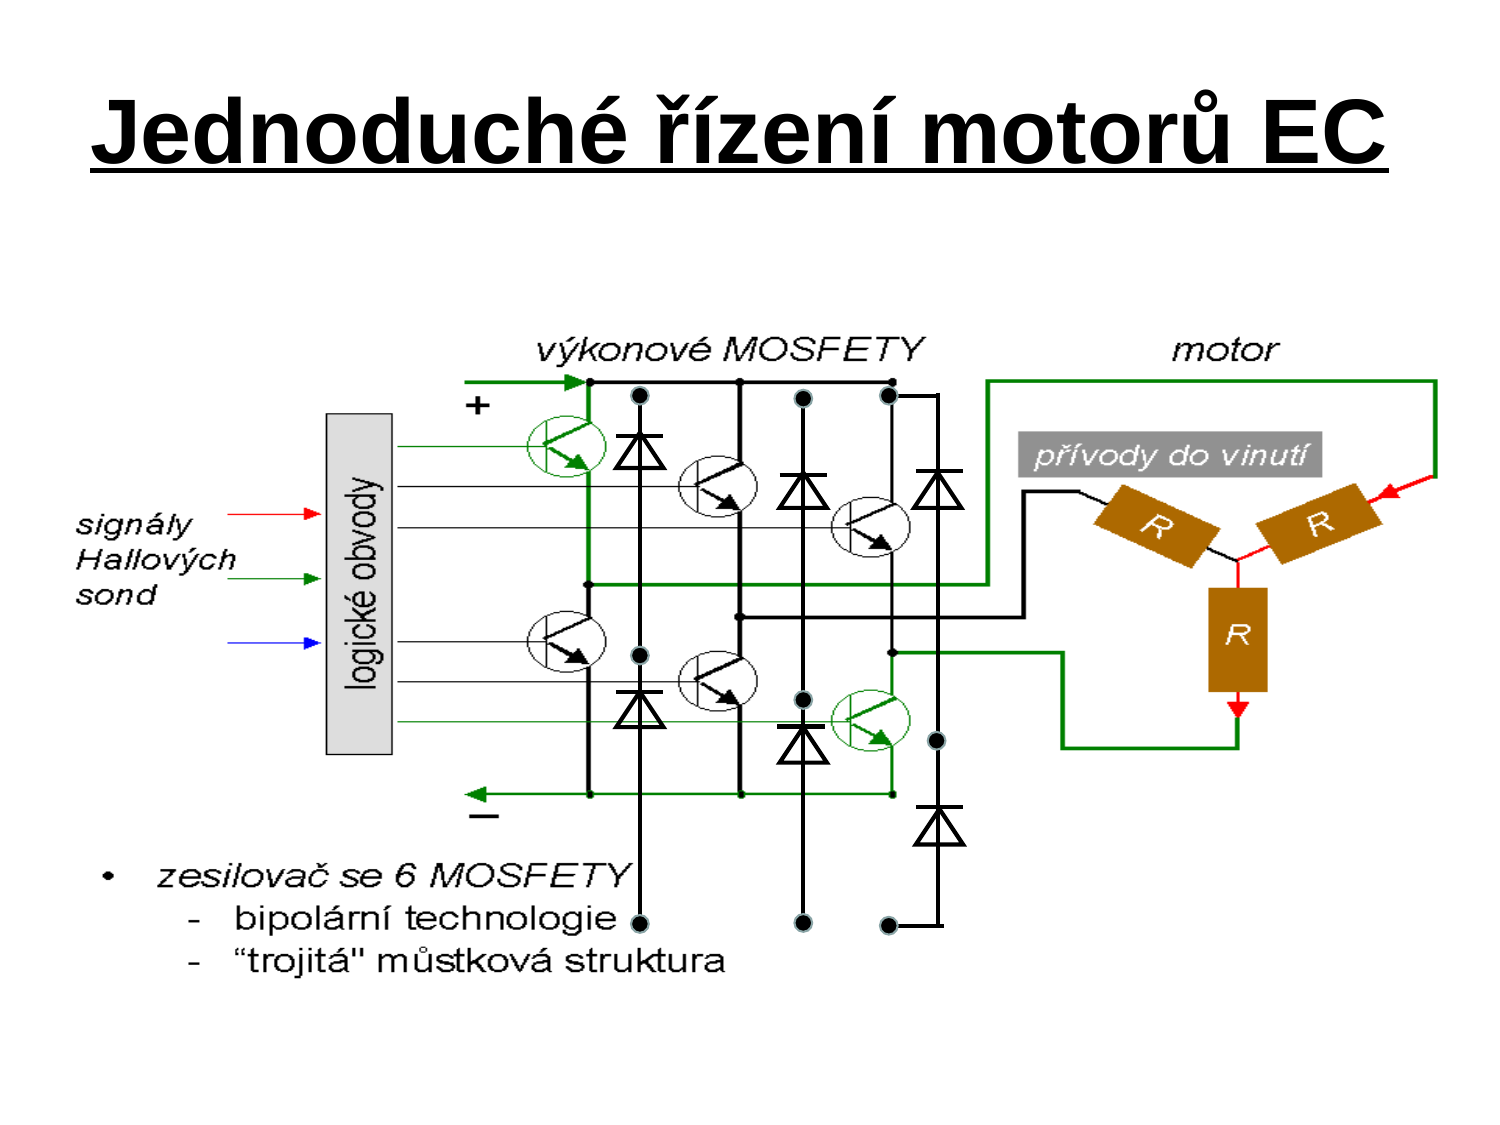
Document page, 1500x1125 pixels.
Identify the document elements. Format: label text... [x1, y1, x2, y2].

title Jednoduché řízení motorů EC [64, 68, 1415, 185]
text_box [616, 386, 964, 935]
picture [64, 326, 1451, 987]
